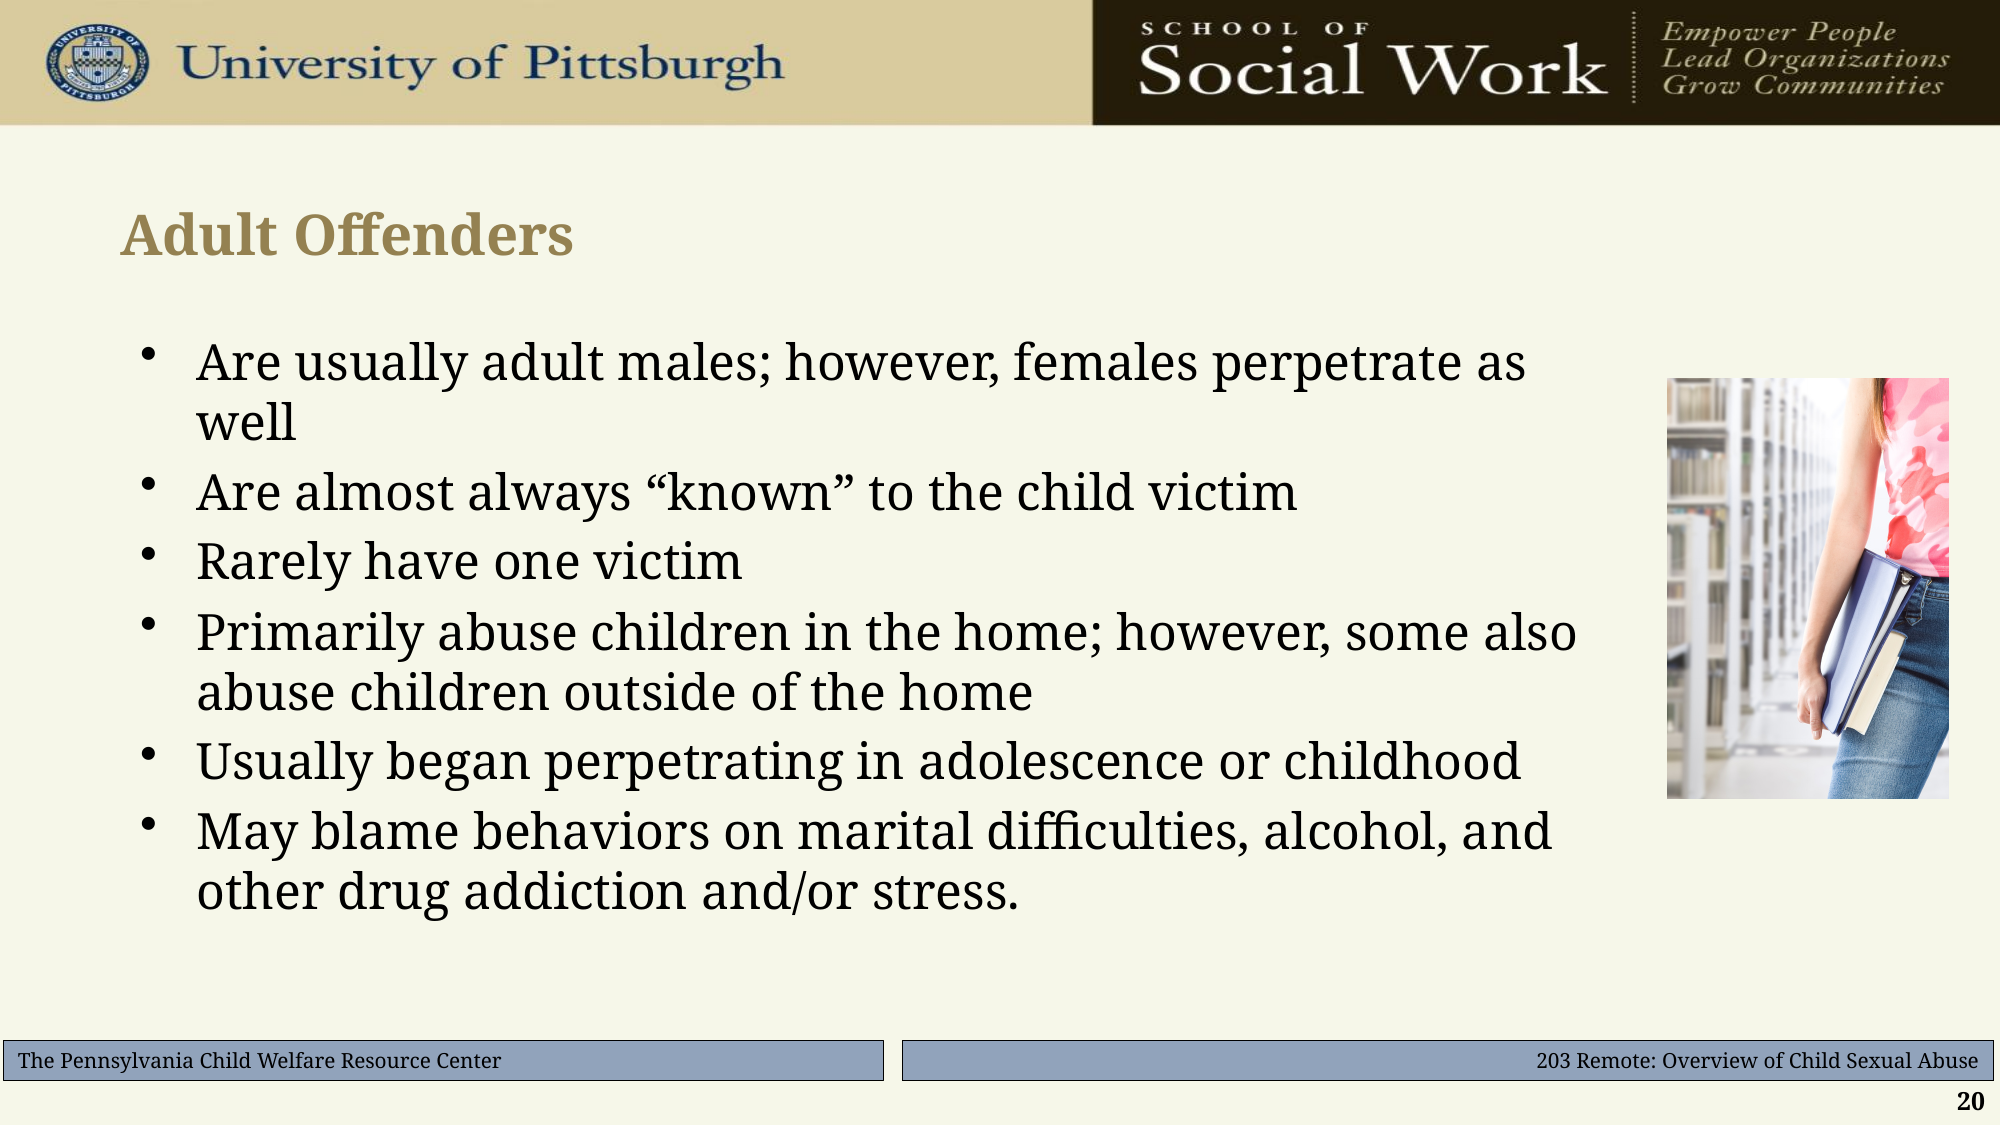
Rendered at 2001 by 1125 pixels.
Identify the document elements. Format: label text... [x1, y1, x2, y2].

picture [0, 0, 2000, 1125]
slide_number 20 [1777, 1085, 2000, 1117]
title Adult Offenders [105, 118, 1649, 349]
list Are usually adult males; however, females perpetrate as well Are almost always “known” to the child victim Rarely have one victim Primarily abuse children in the home; however, some also abuse children outside of the home Usually began perpetrating in adolescence or childhood May blame behaviors on marital difficulties, alcohol, and other drug addiction and/or stress. [124, 322, 1630, 1125]
